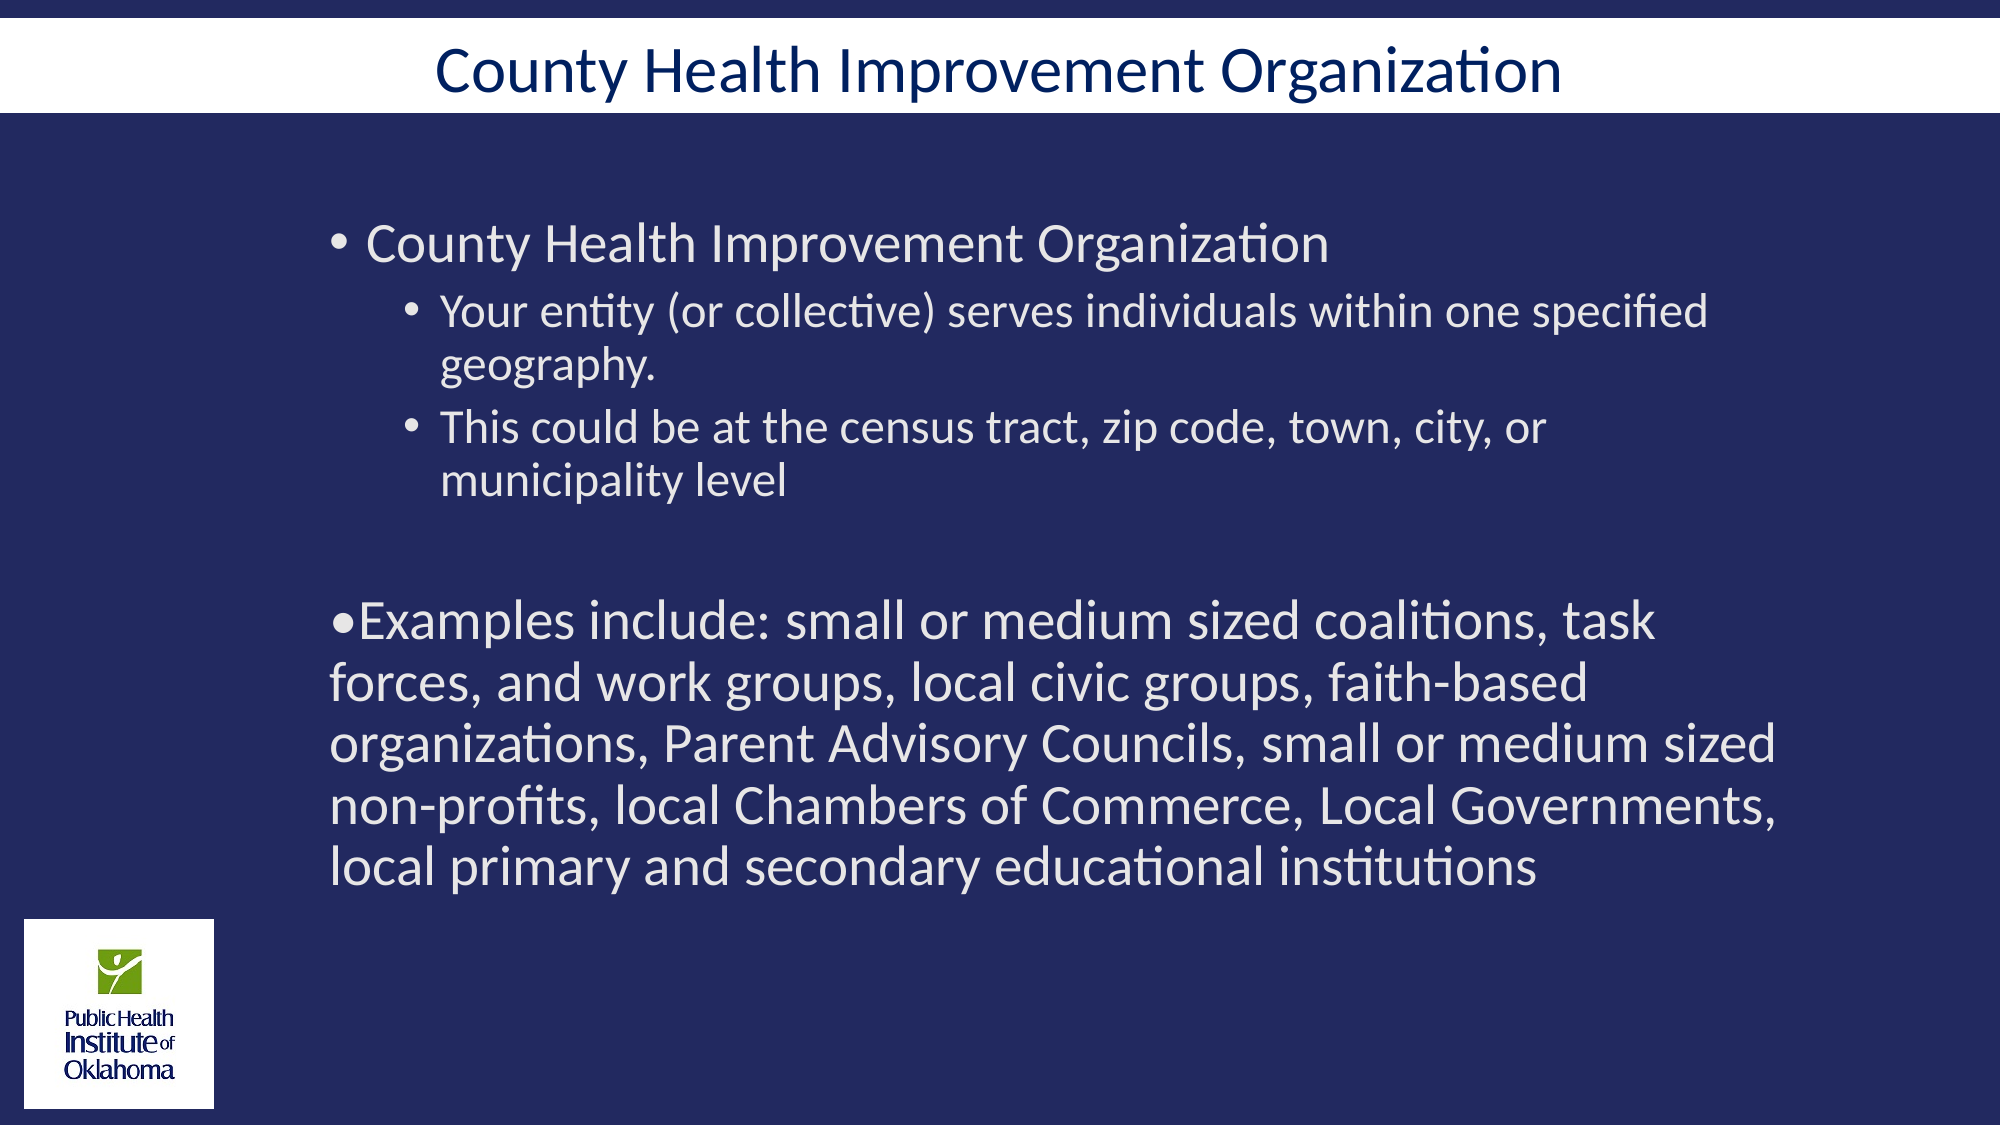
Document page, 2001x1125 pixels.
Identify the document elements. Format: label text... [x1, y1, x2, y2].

text_box County Health Improvement Organization [0, 18, 2000, 113]
picture [24, 919, 214, 1109]
list County Health Improvement Organization Your entity (or collective) serves individuals within one specified geography. This could be at the census tract, zip code, town, city, or municipality level •Examples include: small or medium sized coalitions, task forces, and work groups, local civic groups, faith-based organizations, Parent Advisory Councils, small or medium sized non-profits, local Chambers of Commerce, Local Governments, local primary and secondary educational institutions [314, 205, 1798, 920]
